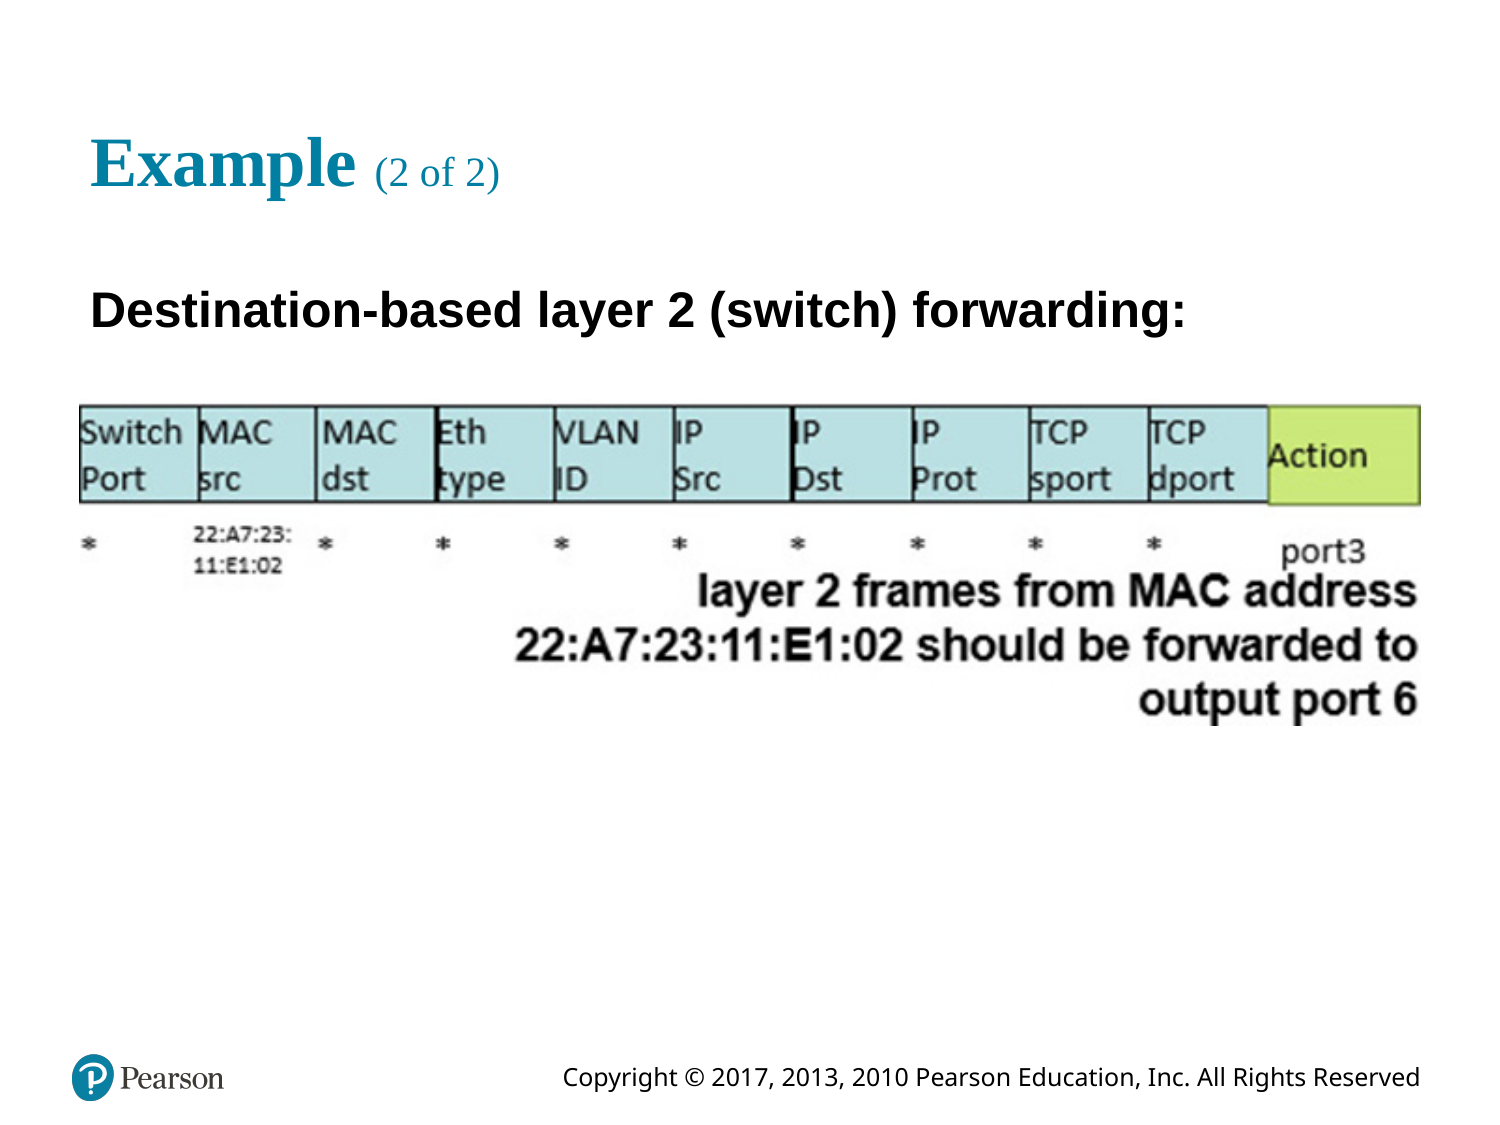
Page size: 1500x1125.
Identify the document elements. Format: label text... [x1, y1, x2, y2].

picture [72, 1054, 88, 1070]
picture [72, 1087, 83, 1101]
picture [79, 398, 1421, 727]
picture [98, 1054, 224, 1101]
list Destination-based layer 2 (switch) forwarding: [75, 262, 1425, 348]
picture [80, 1063, 106, 1088]
title Example (2 of 2) [75, 35, 1425, 216]
